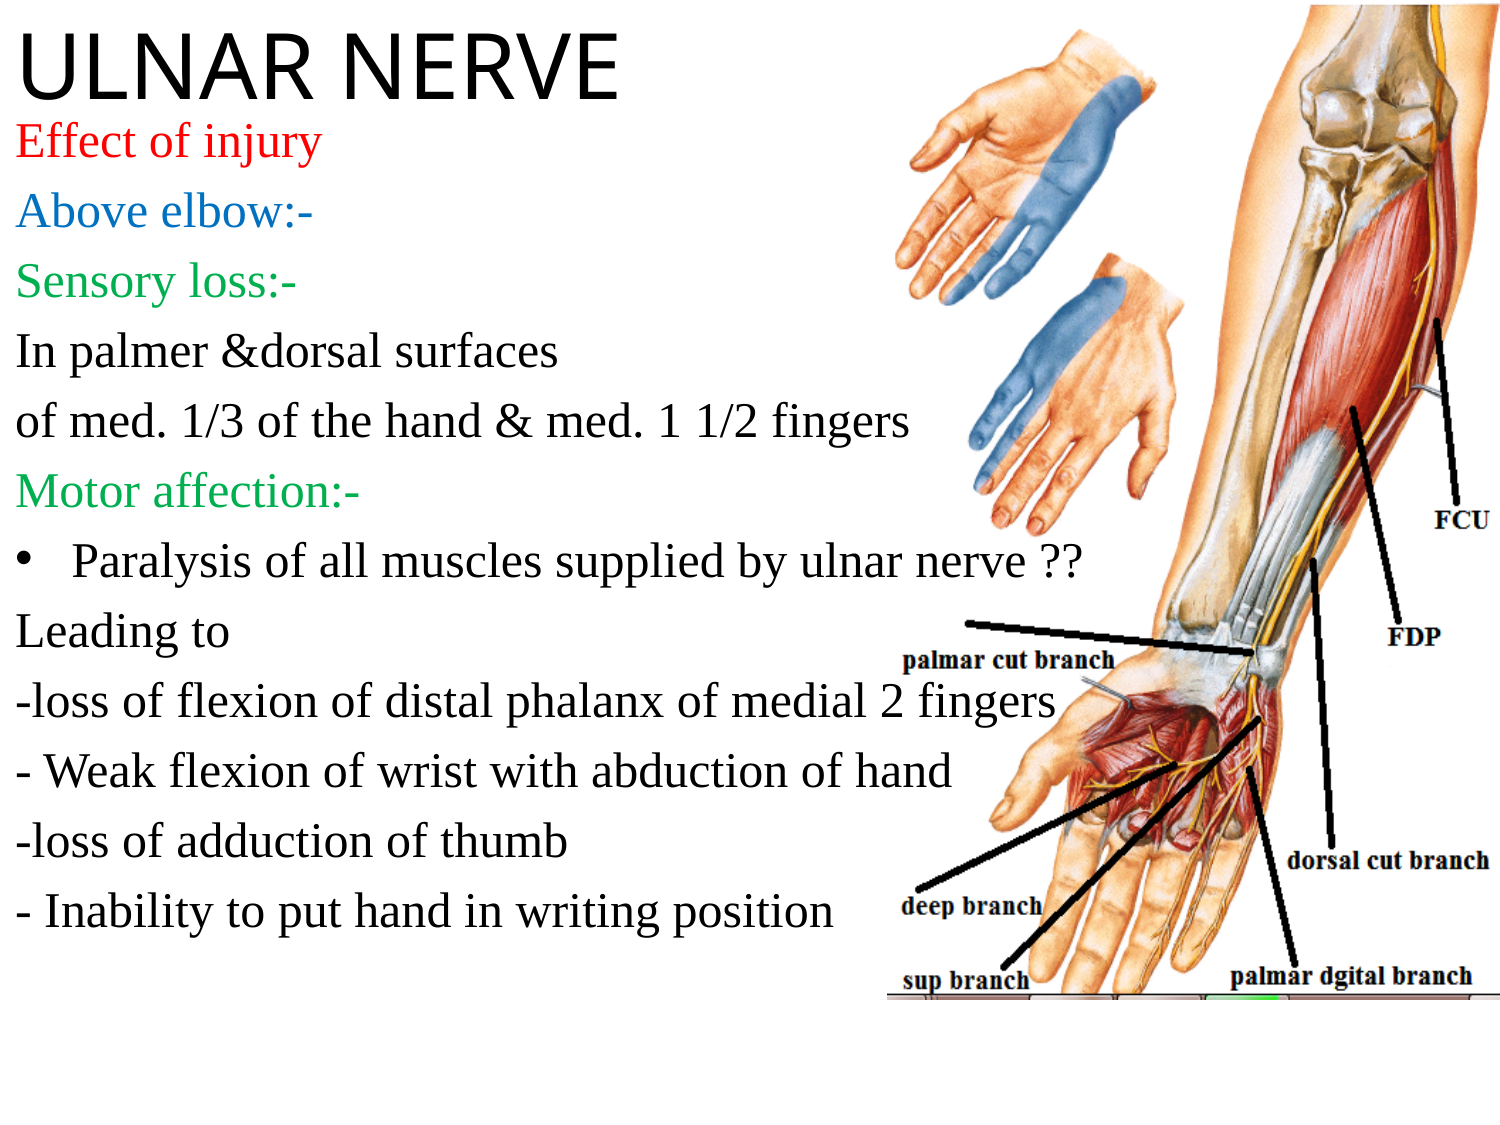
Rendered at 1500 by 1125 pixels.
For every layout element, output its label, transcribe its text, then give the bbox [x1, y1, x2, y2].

picture [887, 0, 1500, 1001]
list Effect of injury Above elbow:- Sensory loss:- In palmer &dorsal surfaces of med. 1/3 of the hand & med. 1 1/2 fingers Motor affection:- Paralysis of all muscles supplied by ulnar nerve ?? Leading to -loss of flexion of distal phalanx of medial 2 fingers - Weak flexion of wrist with abduction of hand -loss of adduction of thumb - Inability to put hand in writing position [0, 99, 1100, 1125]
title ULNAR NERVE [0, 12, 882, 99]
